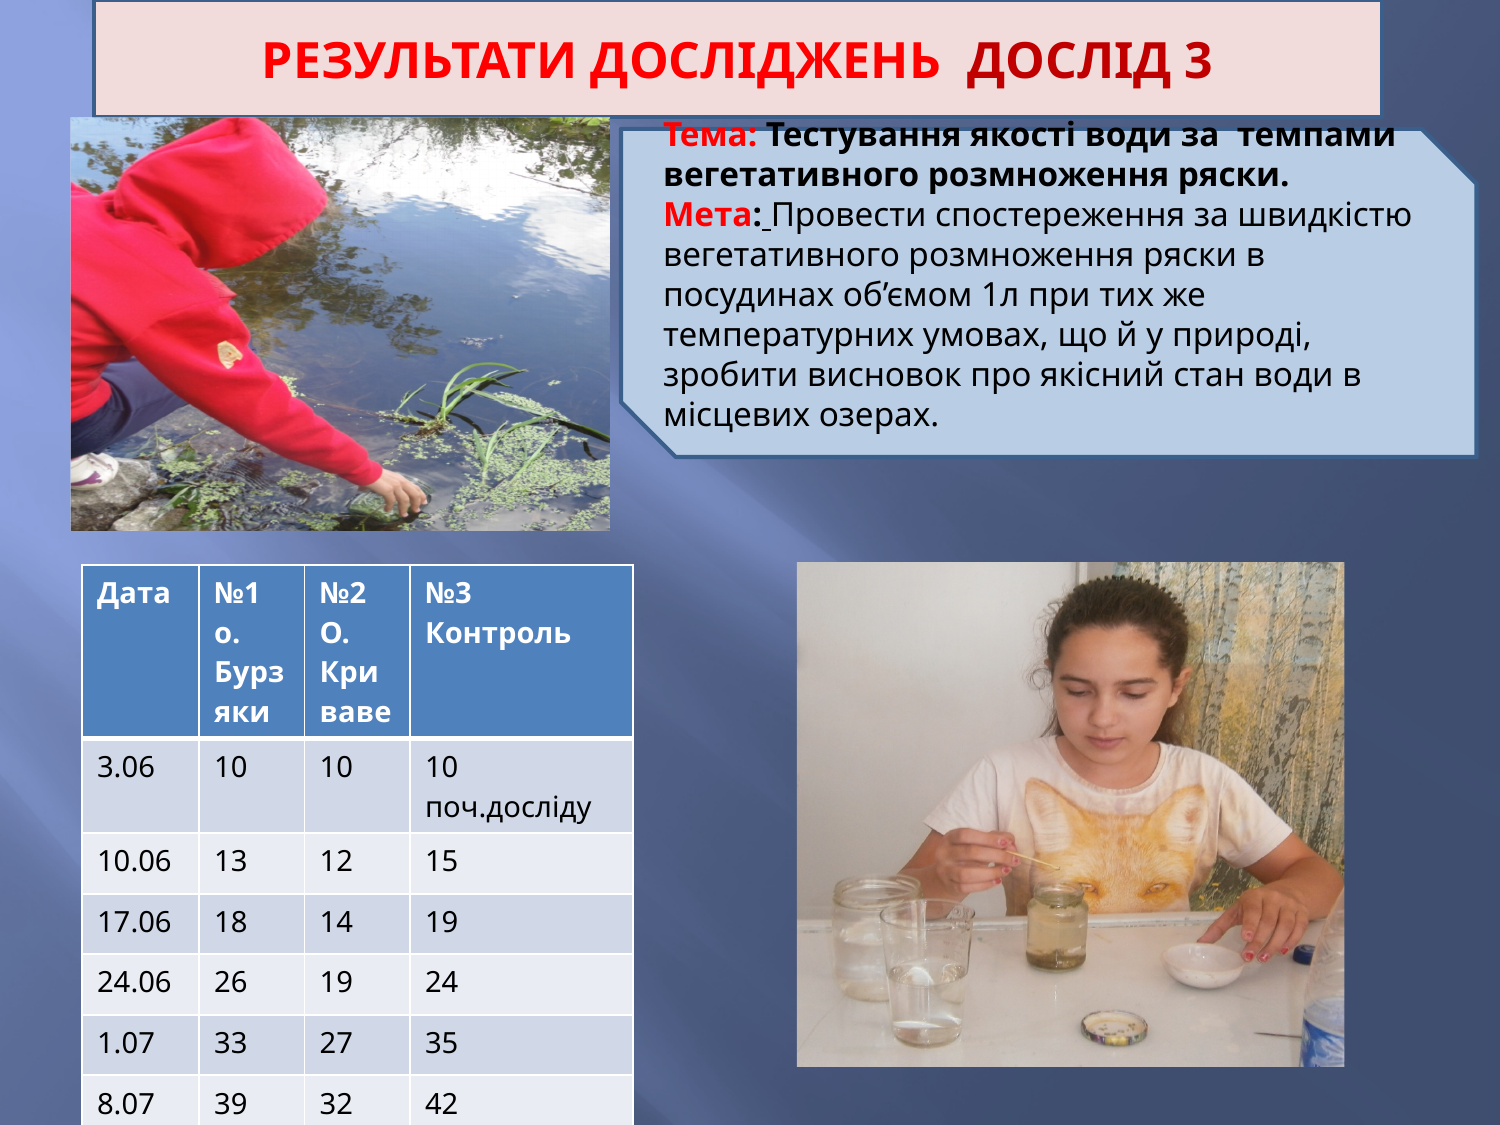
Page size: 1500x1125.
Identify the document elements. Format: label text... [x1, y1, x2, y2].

table_cell 13 [200, 834, 304, 893]
table_cell 42 [411, 1076, 632, 1125]
table_cell 19 [305, 955, 409, 1014]
table_cell 10.06 [83, 834, 198, 893]
table_cell 32 [305, 1076, 409, 1125]
table_cell 1.07 [83, 1016, 198, 1074]
table_cell 15 [411, 834, 632, 893]
text_box Тема: Тестування якості води за темпами вегетативного розмноження ряски. Мета: Провести спостереження за швидкістю вегетативного розмноження ряски в посудинах об’ємом 1л при тих же температурних умовах, що й у природі, зробити висновок про якісний стан води в місцевих озерах. [618, 126, 1479, 460]
table_header №2 О. Криваве [305, 637, 409, 736]
title Результати досліджень Дослід 3 [92, 0, 1384, 119]
table_cell 39 [200, 1076, 304, 1125]
table_cell 24 [411, 955, 632, 1014]
table_cell 3.06 [83, 741, 198, 832]
table_cell 8.07 [83, 1076, 198, 1125]
table_cell 26 [200, 955, 304, 1014]
table_cell 17.06 [83, 895, 198, 953]
table_cell 18 [200, 895, 304, 953]
table_cell 10 поч.досліду [411, 741, 632, 832]
table_header №3 Контроль [411, 566, 632, 736]
table_header Дата [83, 566, 198, 736]
picture [71, 53, 610, 594]
table_cell 10 [305, 741, 409, 832]
picture [796, 562, 1345, 1067]
table_cell 27 [305, 1016, 409, 1074]
table_cell 10 [200, 741, 304, 832]
table_cell 14 [305, 895, 409, 953]
table_cell 24.06 [83, 955, 198, 1014]
table_header №1 о. Бурзяки [200, 637, 304, 736]
table_cell 12 [305, 834, 409, 893]
table_cell 33 [200, 1016, 304, 1074]
table_cell 19 [411, 895, 632, 953]
table_cell 35 [411, 1016, 632, 1074]
